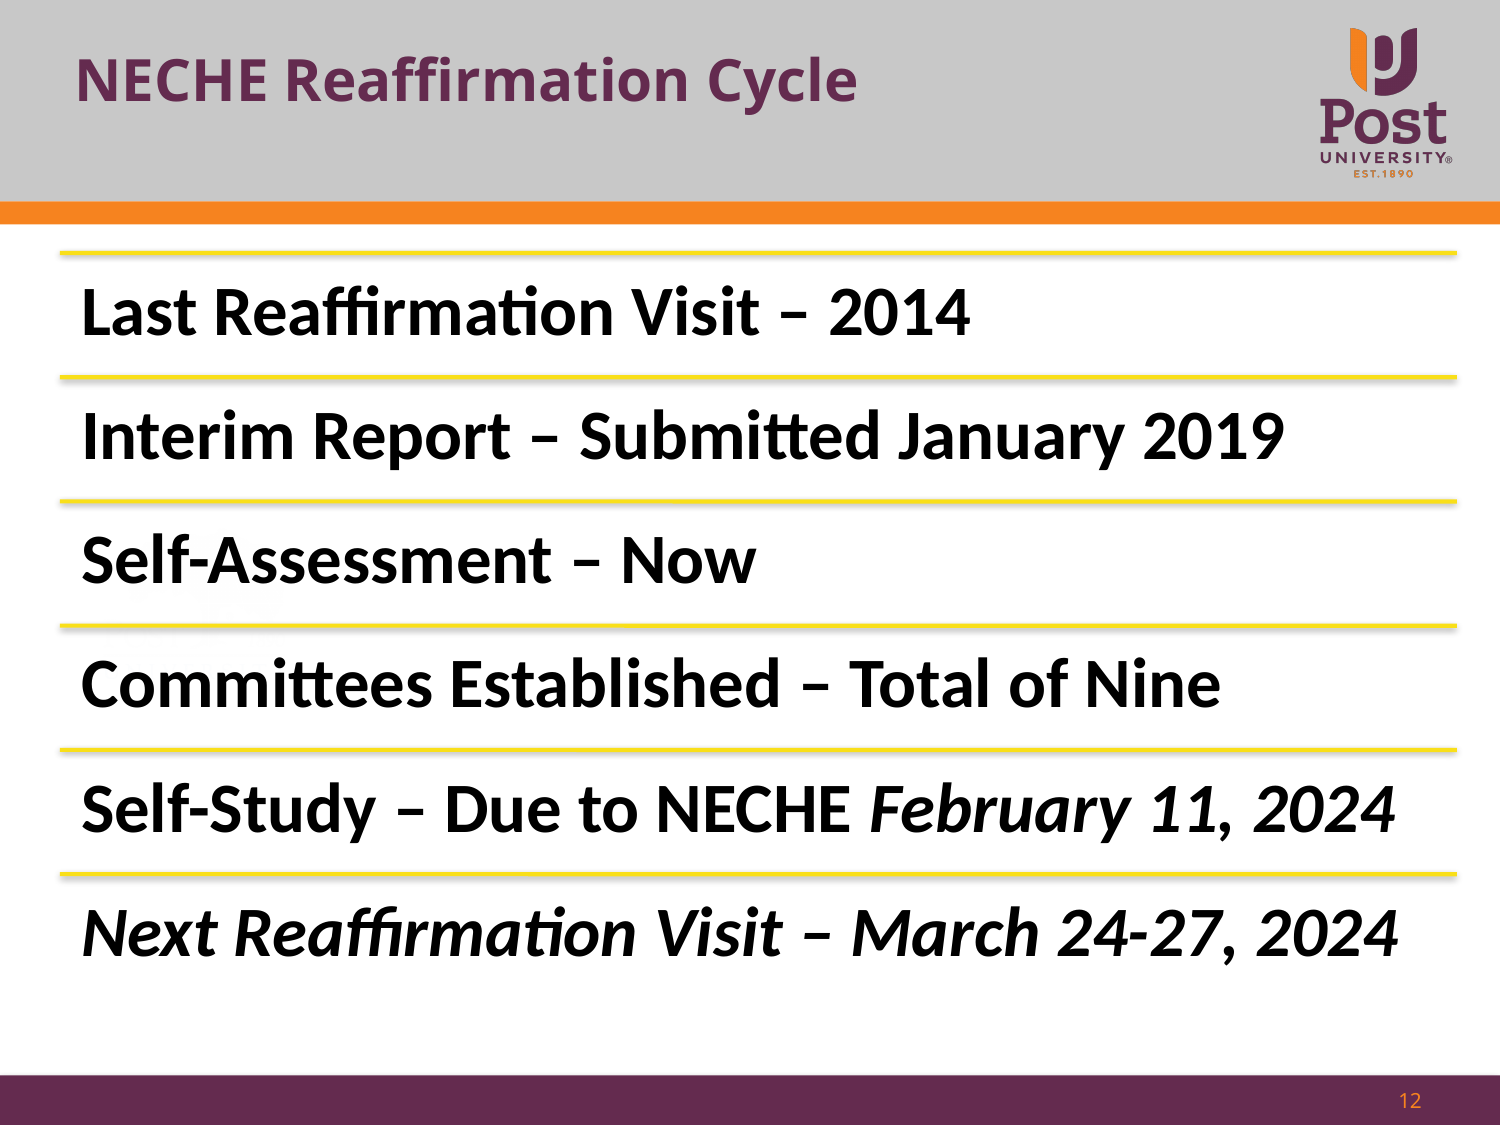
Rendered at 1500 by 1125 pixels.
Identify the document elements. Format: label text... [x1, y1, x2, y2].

picture [1304, 12, 1463, 193]
title NECHE Reaffirmation Cycle [59, 32, 1209, 125]
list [59, 252, 1458, 999]
